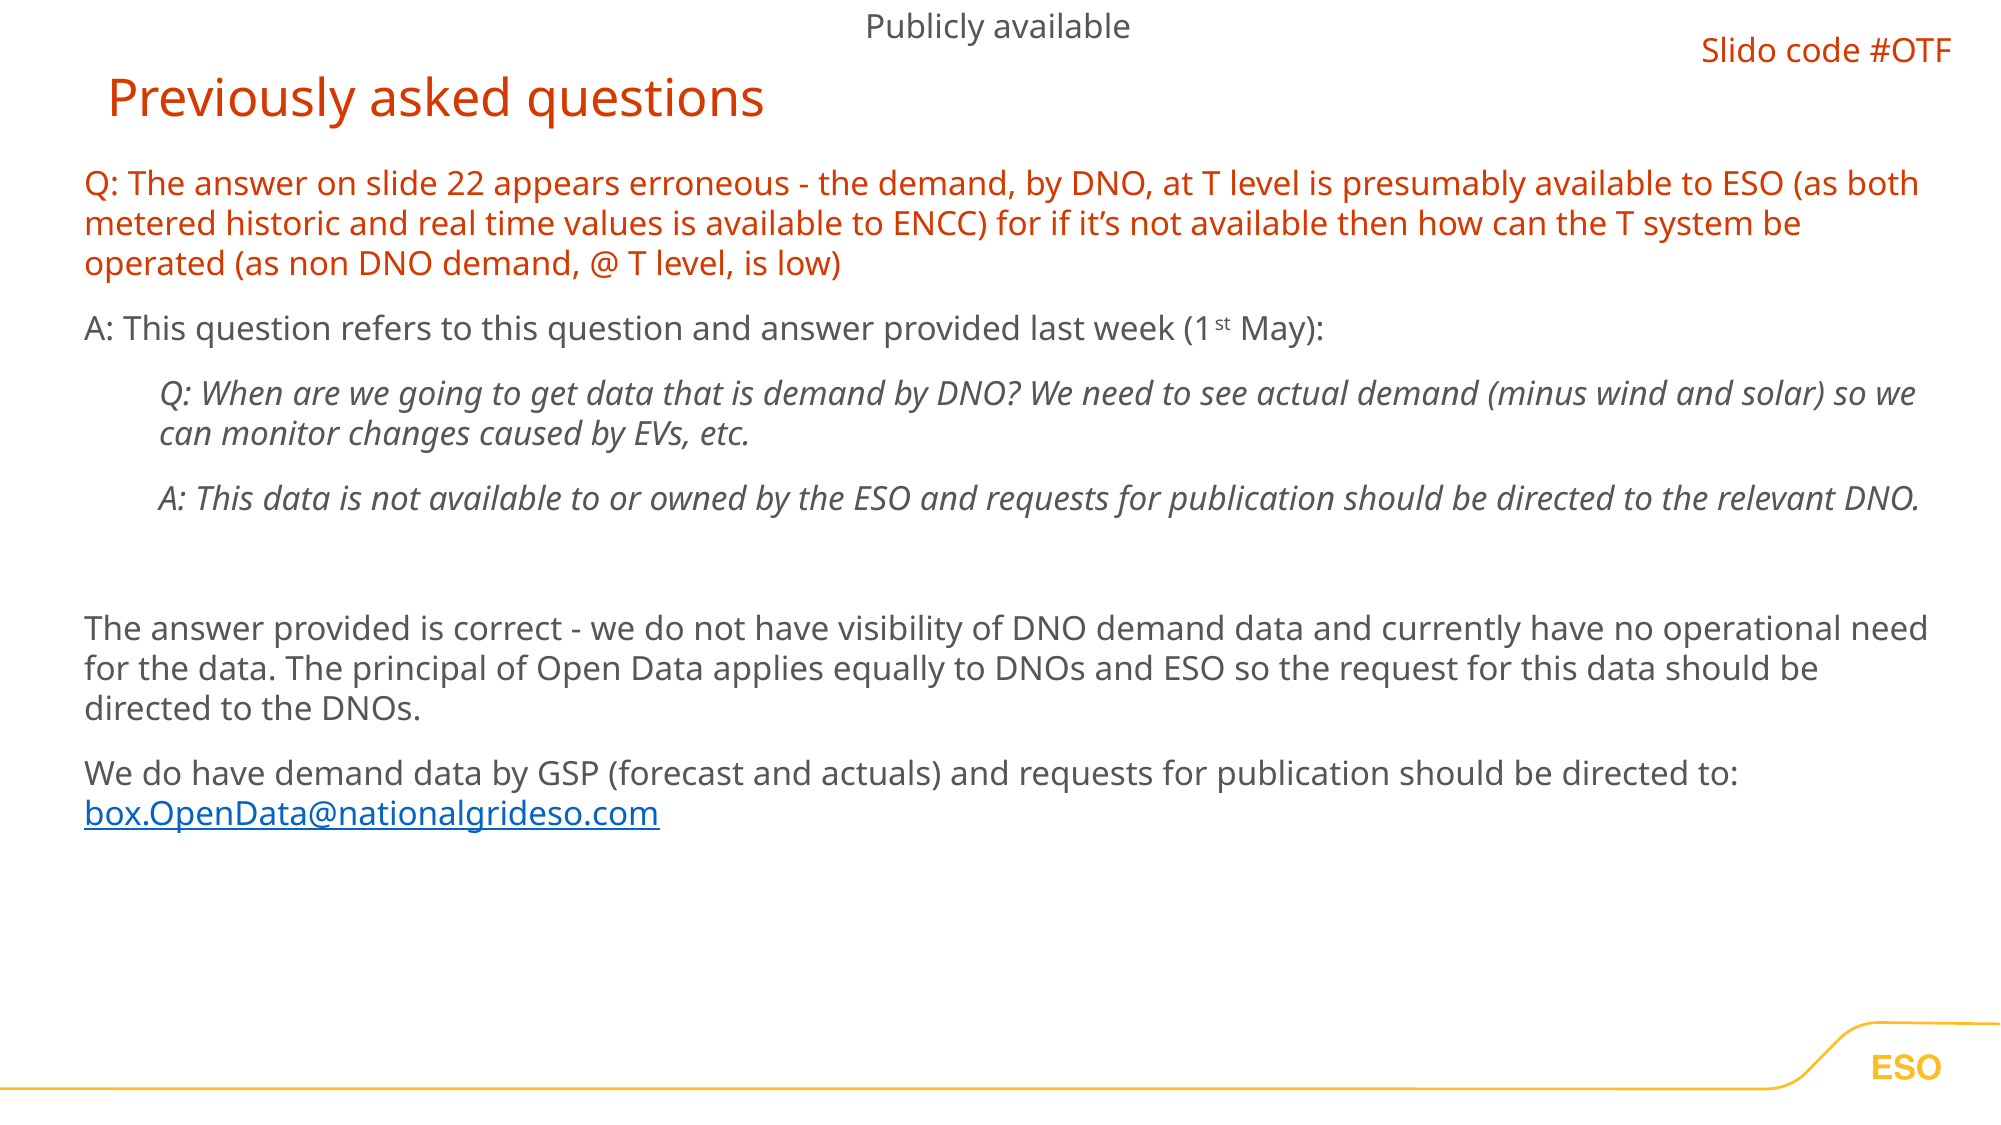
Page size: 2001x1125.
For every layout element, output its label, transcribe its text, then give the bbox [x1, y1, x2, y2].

picture [1873, 1054, 1941, 1080]
title Previously asked questions [92, 64, 1389, 155]
text_box Publicly available [724, 0, 1272, 53]
text_box Slido code #OTF [1686, 26, 1979, 80]
list Q: The answer on slide 22 appears erroneous - the demand, by DNO, at T level is presumably available to ESO (as both metered historic and real time values is available to ENCC) for if it’s not available then how can the T system be operated (as non DNO demand, @ T level, is low) A: This question refers to this question and answer provided last week (1st May): Q: When are we going to get data that is demand by DNO? We need to see actual demand (minus wind and solar) so we can monitor changes caused by EVs, etc. A: This data is not available to or owned by the ESO and requests for publication should be directed to the relevant DNO. The answer provided is correct - we do not have visibility of DNO demand data and currently have no operational need for the data. The principal of Open Data applies equally to DNOs and ESO so the request for this data should be directed to the DNOs. We do have demand data by GSP (forecast and actuals) and requests for publication should be directed to: box.OpenData@nationalgrideso.com [69, 155, 1954, 1032]
